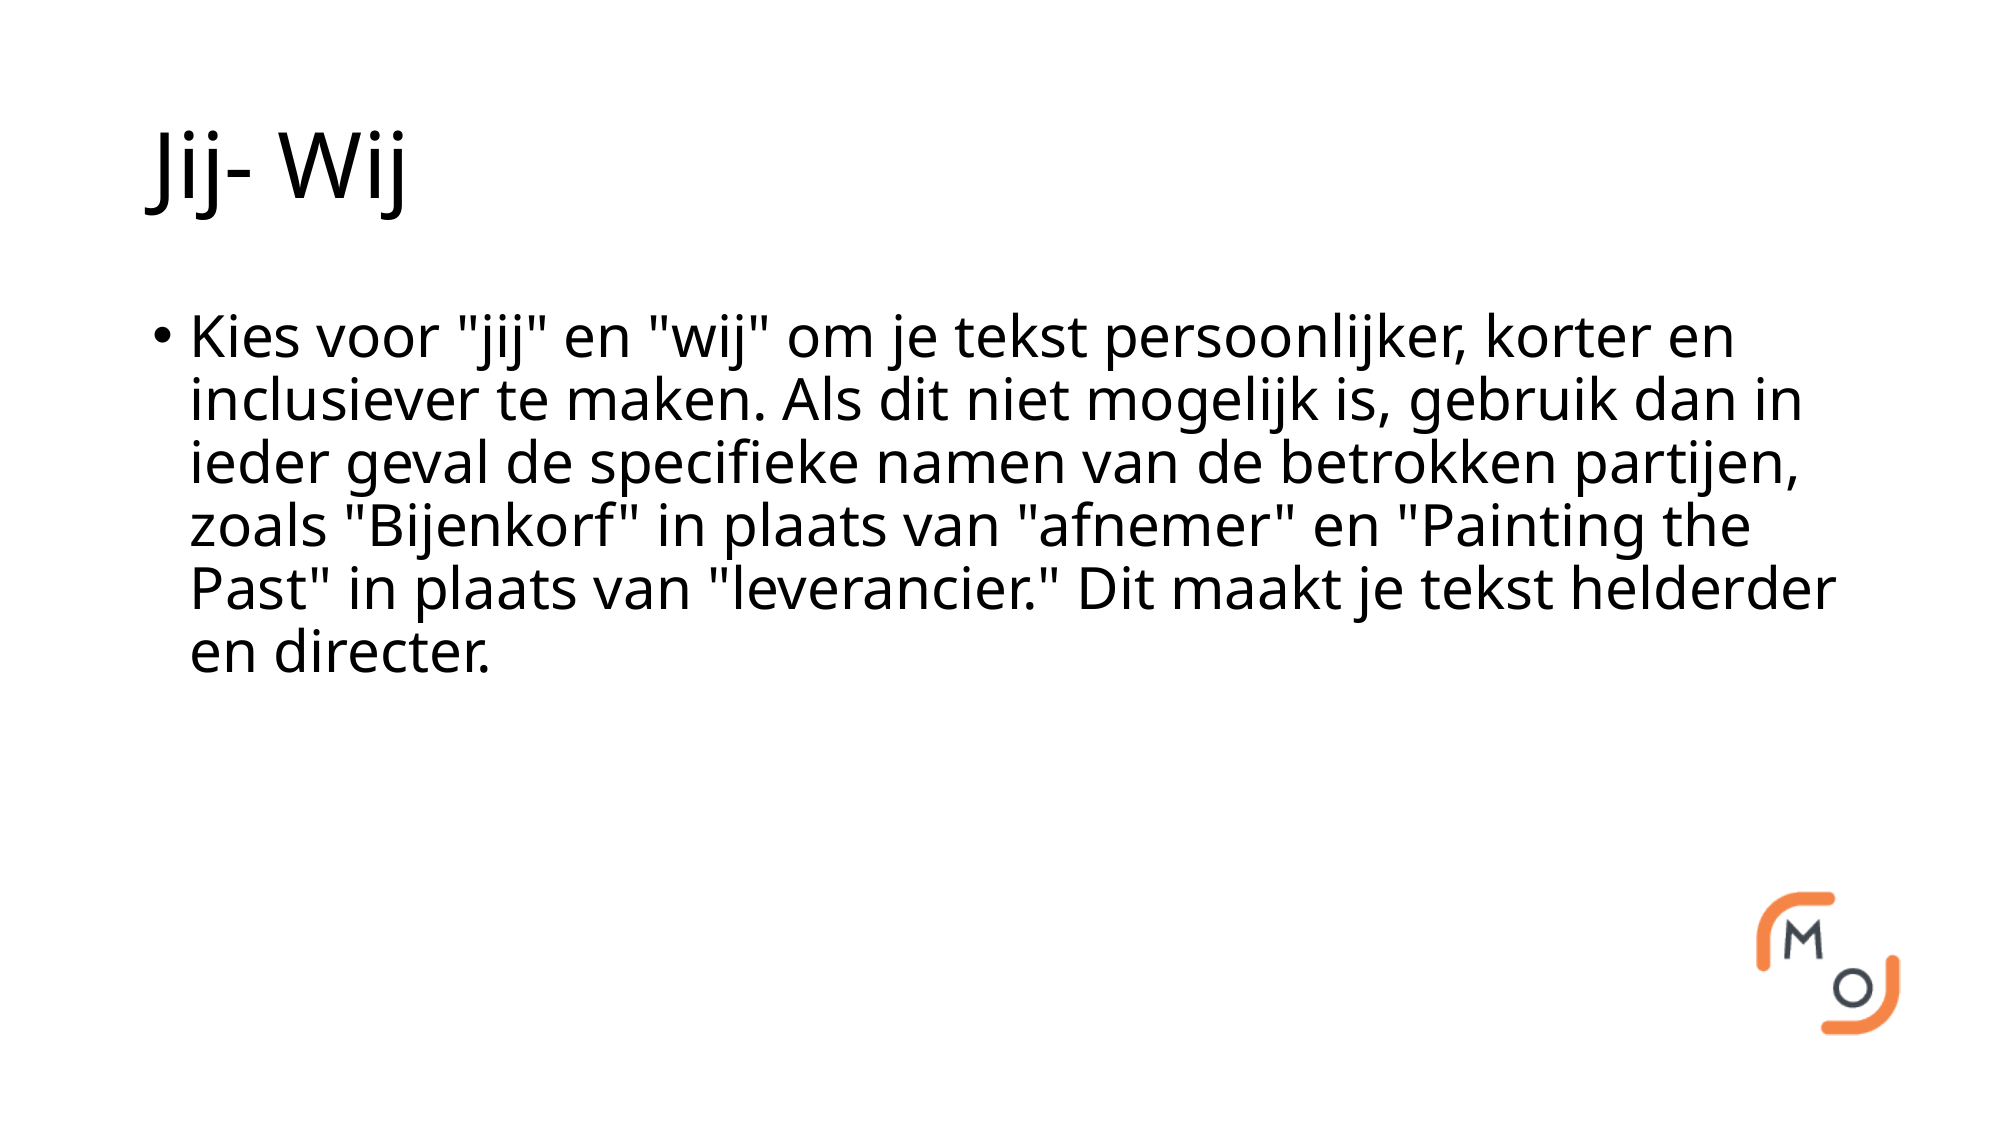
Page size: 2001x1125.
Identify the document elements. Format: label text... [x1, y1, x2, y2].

picture [1756, 891, 1901, 1036]
title Jij- Wij [137, 59, 1863, 278]
list Kies voor "jij" en "wij" om je tekst persoonlijker, korter en inclusiever te maken. Als dit niet mogelijk is, gebruik dan in ieder geval de specifieke namen van de betrokken partijen, zoals "Bijenkorf" in plaats van "afnemer" en "Painting the Past" in plaats van "leverancier." Dit maakt je tekst helderder en directer. [137, 299, 1863, 1014]
